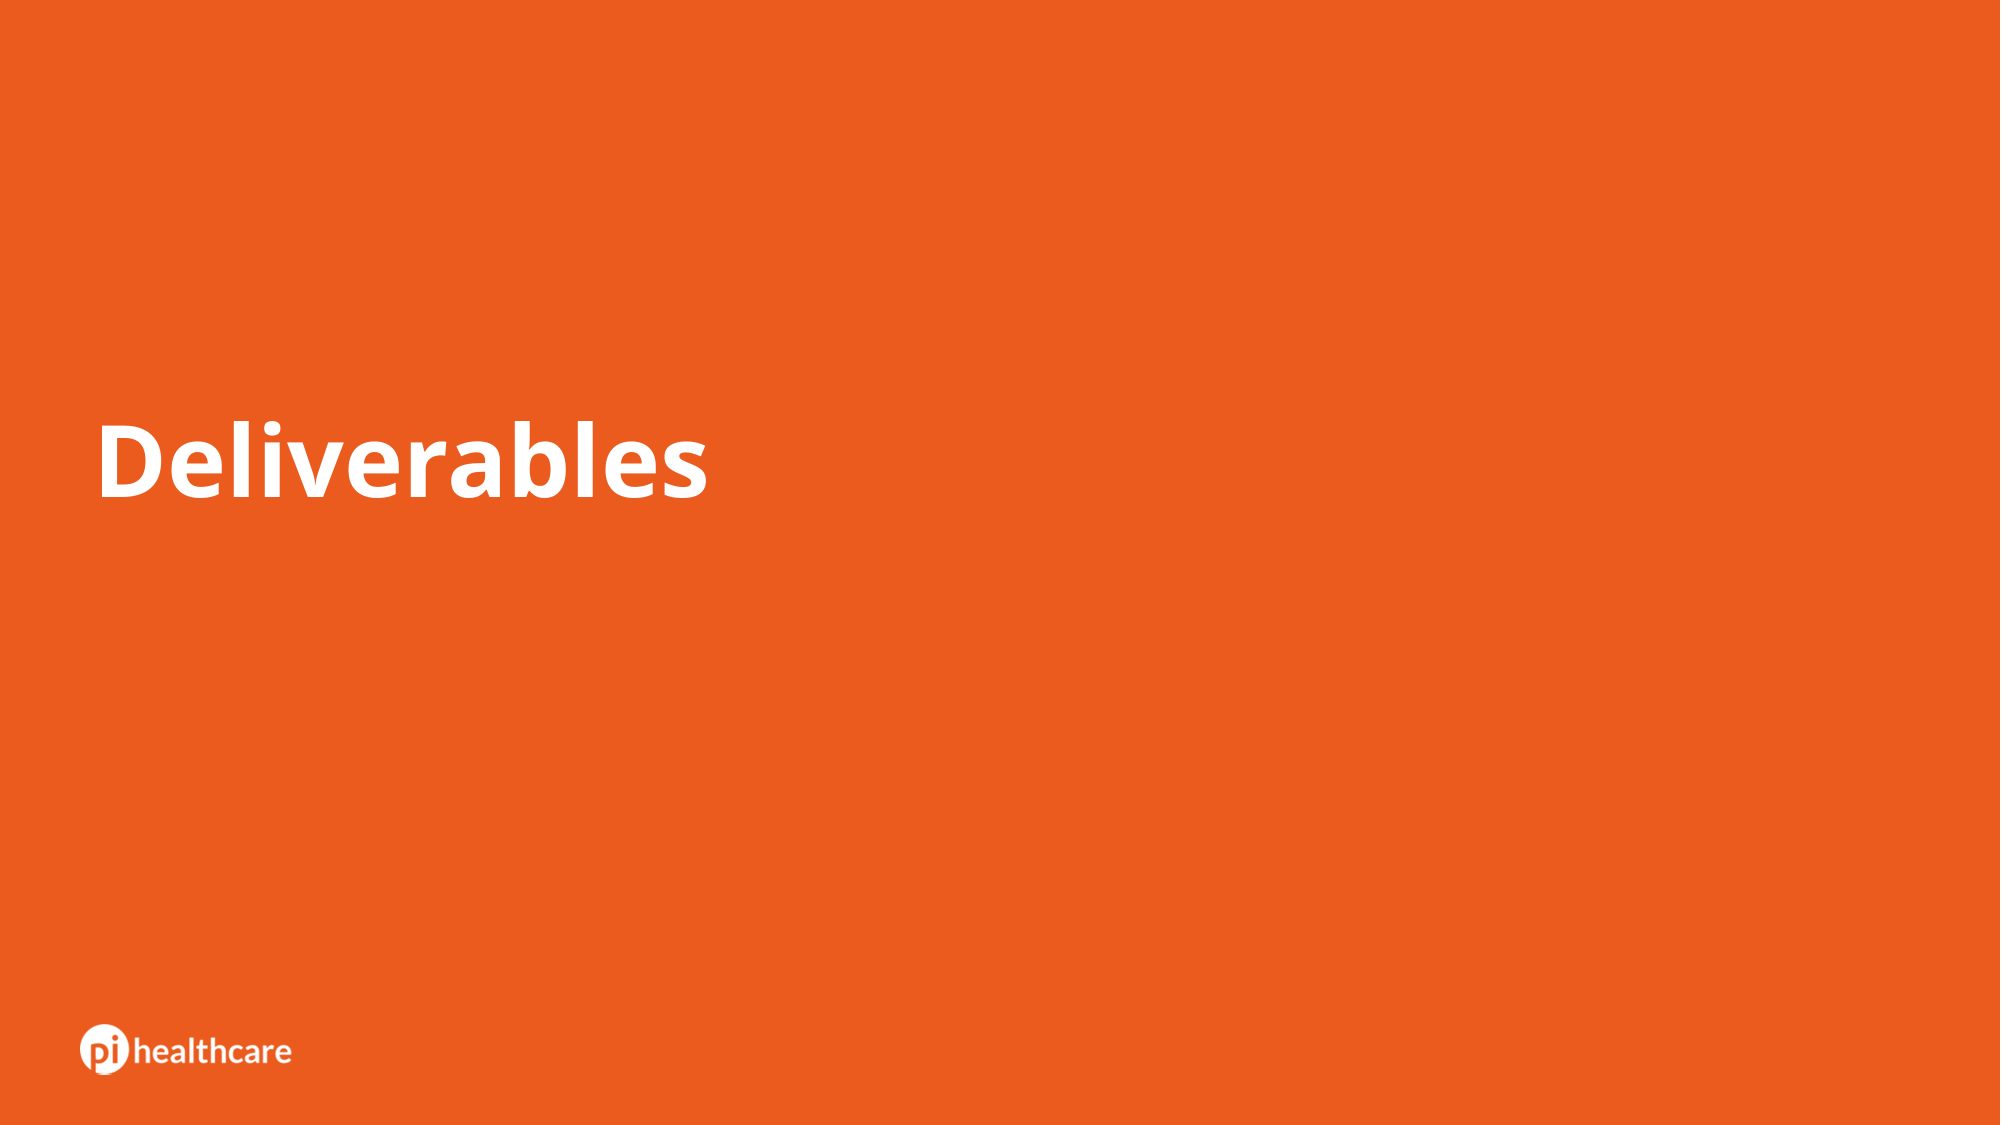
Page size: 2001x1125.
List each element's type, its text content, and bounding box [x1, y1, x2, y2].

title Deliverables [78, 231, 1410, 528]
picture [80, 1024, 346, 1075]
